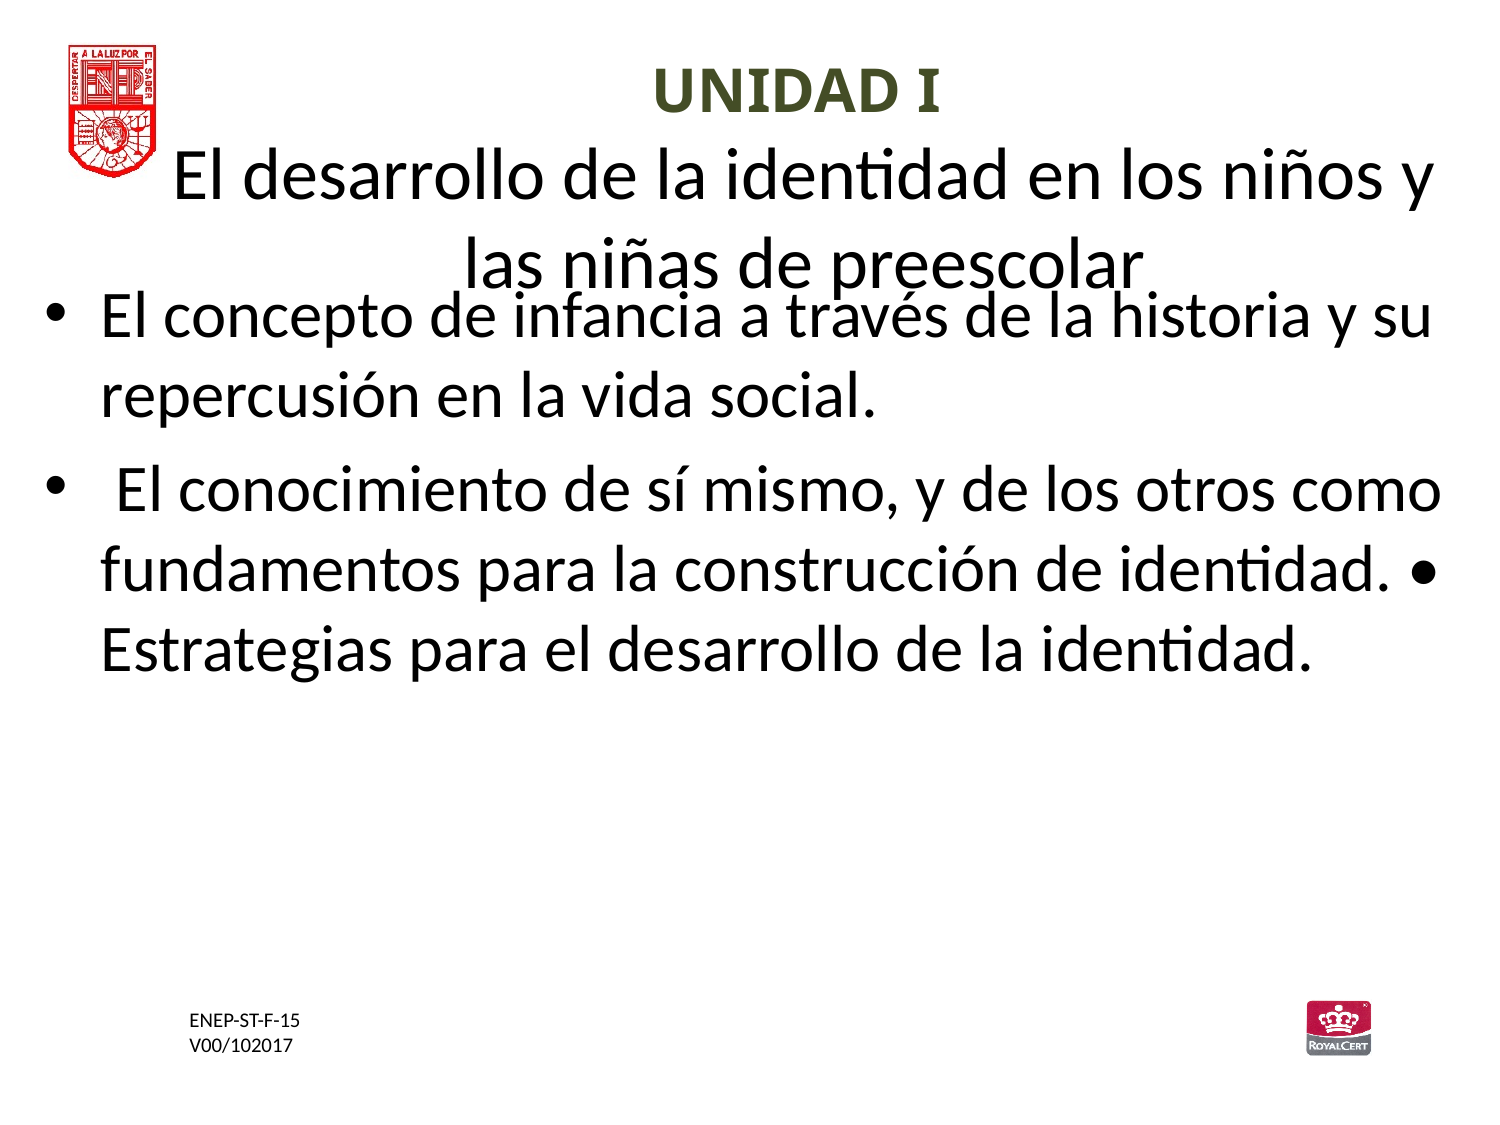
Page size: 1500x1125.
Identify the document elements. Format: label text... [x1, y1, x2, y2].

text_box ENEP-ST-F-15 V00/102017 [174, 999, 316, 1065]
title UNIDAD I El desarrollo de la identidad en los niños y las niñas de preescolar [135, 42, 1474, 205]
picture [1304, 999, 1372, 1056]
list El concepto de infancia a través de la historia y su repercusión en la vida social. El conocimiento de sí mismo, y de los otros como fundamentos para la construcción de identidad. • Estrategias para el desarrollo de la identidad. [29, 205, 1474, 761]
picture [29, 42, 189, 179]
